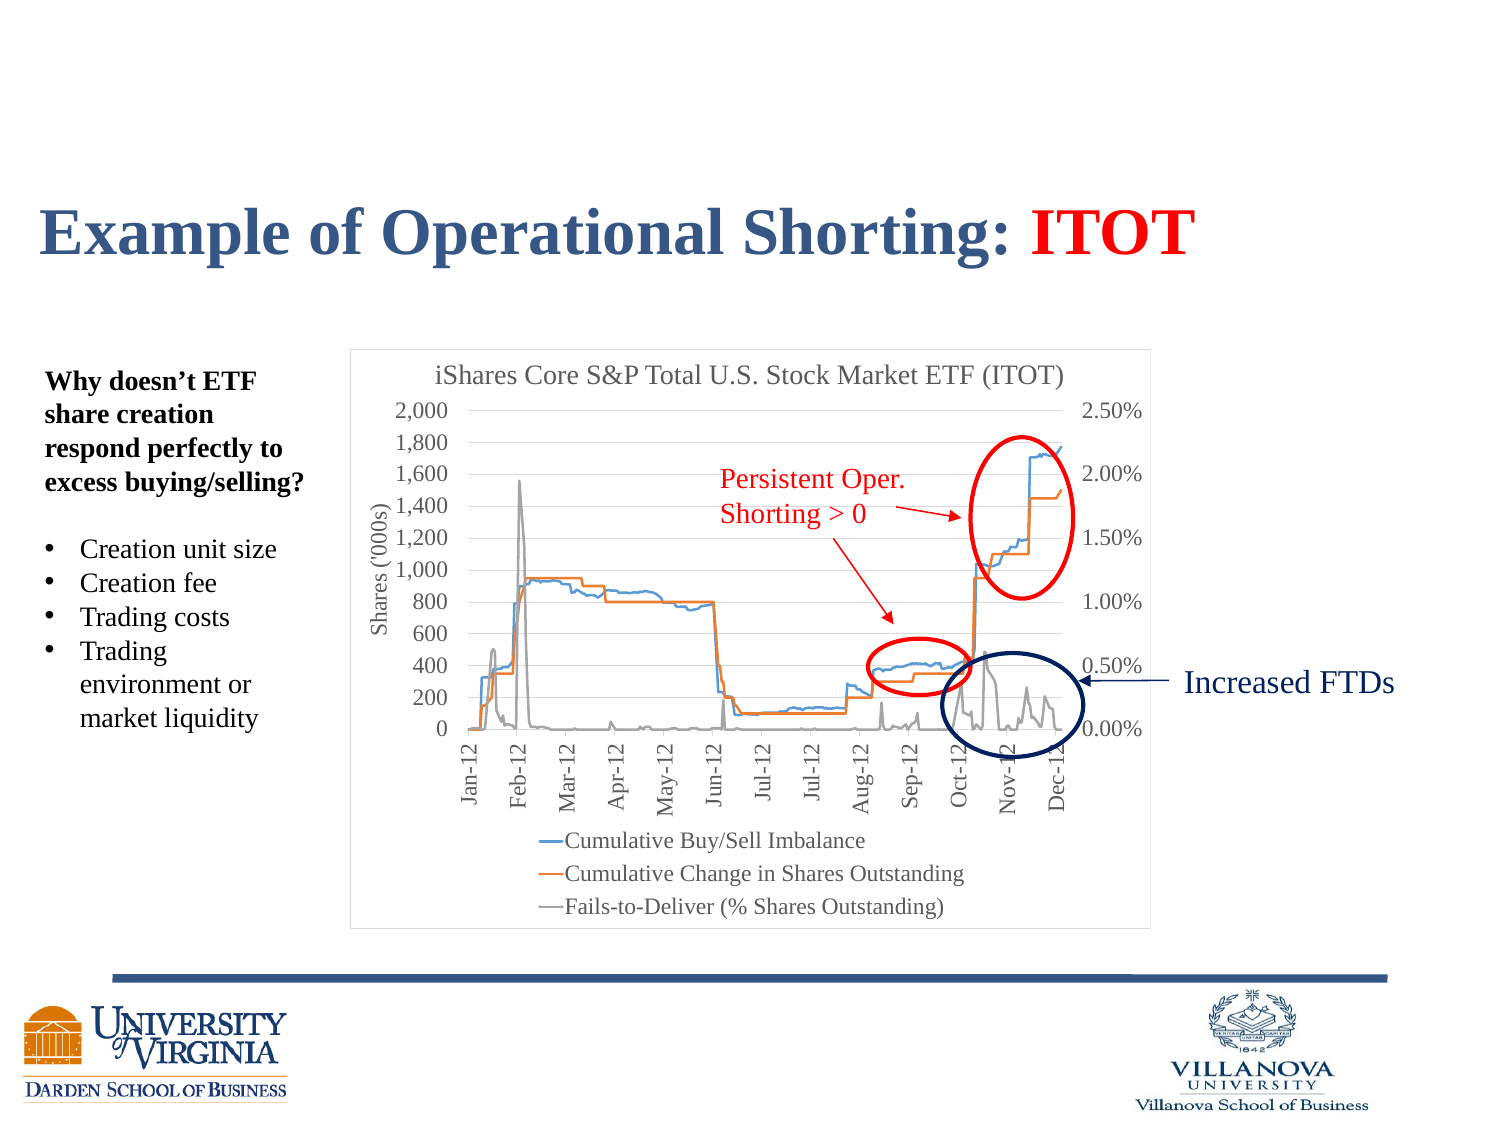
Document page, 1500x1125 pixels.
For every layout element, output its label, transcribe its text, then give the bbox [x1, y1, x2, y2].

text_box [895, 506, 962, 519]
text_box Increased FTDs [1169, 653, 1411, 708]
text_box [833, 538, 894, 625]
picture [23, 1006, 287, 1103]
title Example of Operational Shorting: ITOT [24, 119, 1500, 338]
text_box Why doesn’t ETF share creation respond perfectly to excess buying/selling? Creation unit size Creation fee Trading costs Trading environment or market liquidity [29, 354, 329, 741]
picture [349, 348, 1151, 929]
picture [1112, 985, 1391, 1116]
